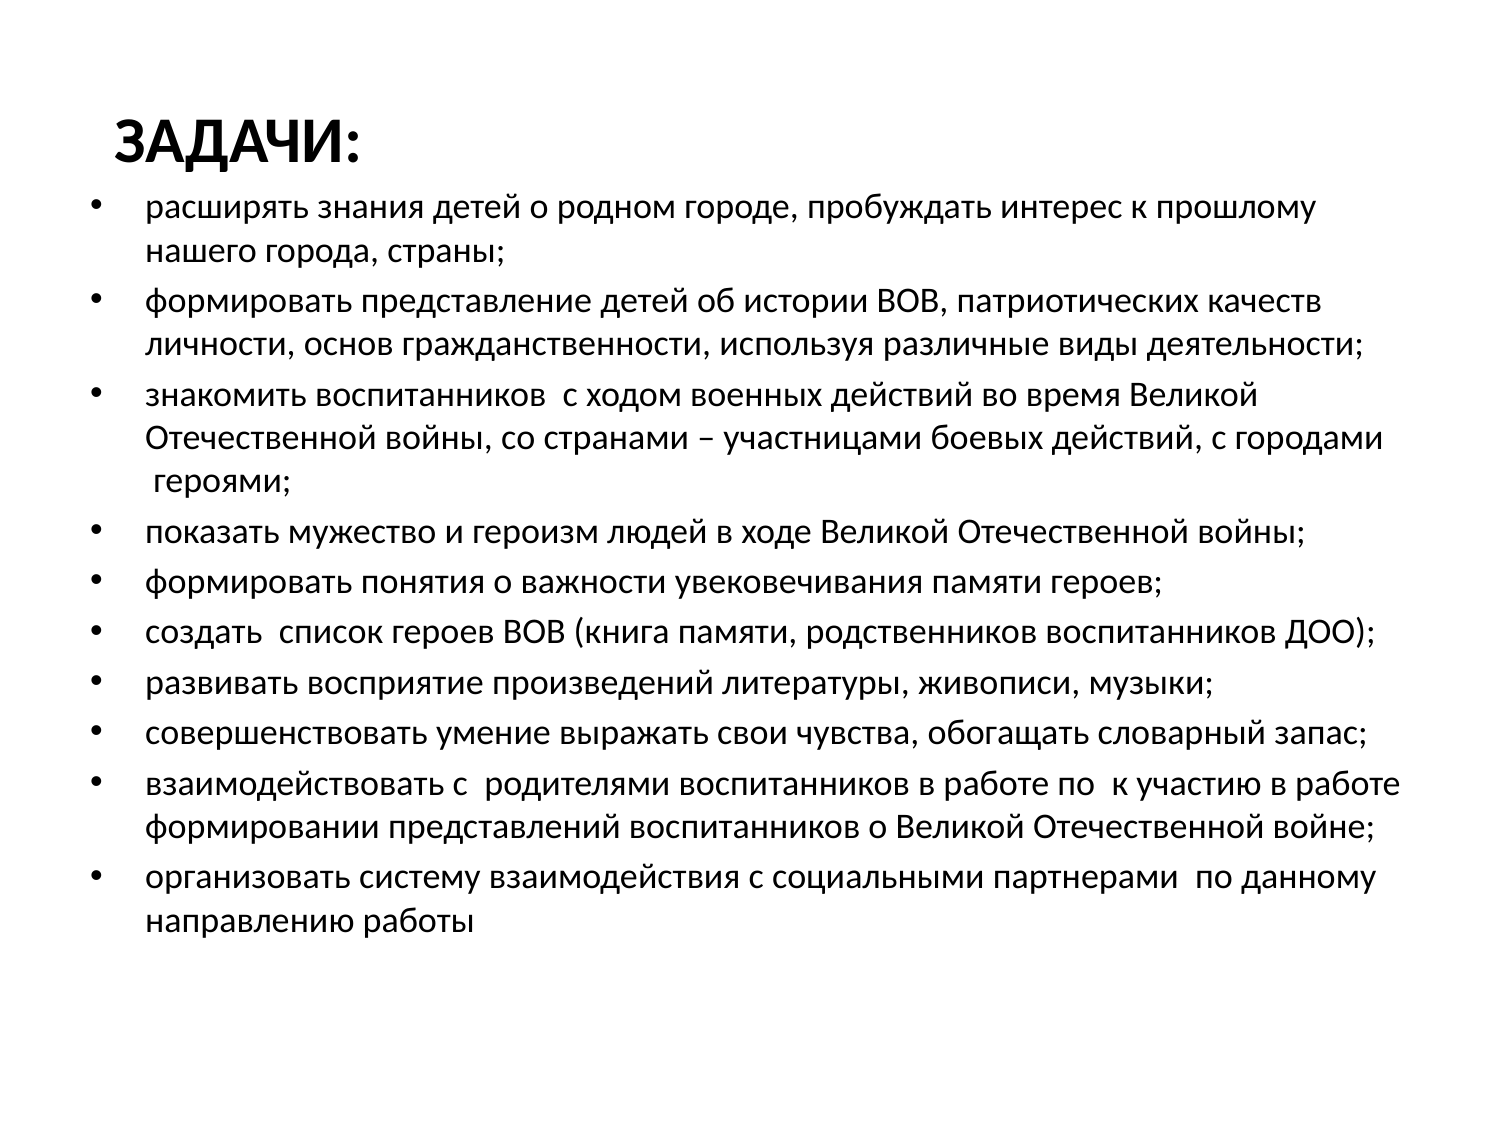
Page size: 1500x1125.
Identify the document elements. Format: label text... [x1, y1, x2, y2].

list ЗАДАЧИ: расширять знания детей о родном городе, пробуждать интерес к прошлому нашего города, страны; формировать представление детей об истории ВОВ, патриотических качеств личности, основ гражданственности, используя различные виды деятельности; знакомить воспитанников с ходом военных действий во время Великой Отечественной войны, со странами – участницами боевых действий, с городами героями; показать мужество и героизм людей в ходе Великой Отечественной войны; формировать понятия о важности увековечивания памяти героев; создать список героев ВОВ (книга памяти, родственников воспитанников ДОО); развивать восприятие произведений литературы, живописи, музыки; совершенствовать умение выражать свои чувства, обогащать словарный запас; взаимодействовать с родителями воспитанников в работе по к участию в работе формировании представлений воспитанников о Великой Отечественной войне; организовать систему взаимодействия с социальными партнерами по данному направлению работы [75, 90, 1425, 1005]
